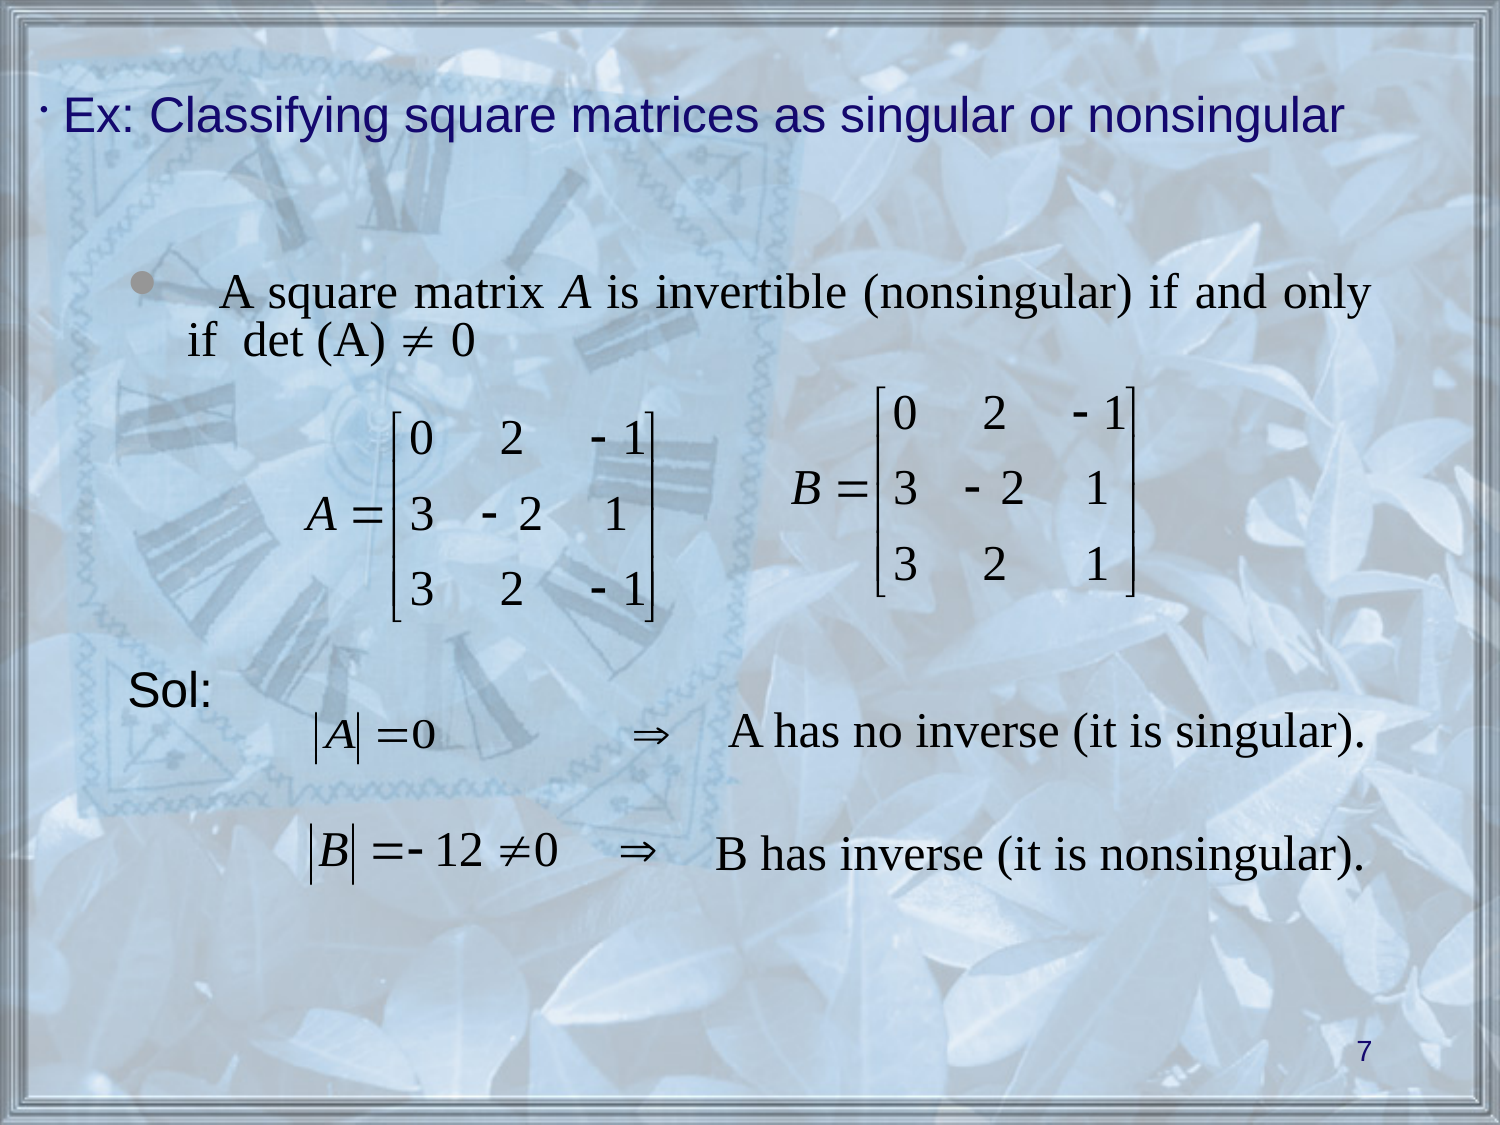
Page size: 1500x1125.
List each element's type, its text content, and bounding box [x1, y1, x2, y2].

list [301, 812, 677, 896]
text_box A has no inverse (it is singular). [713, 690, 1395, 766]
slide_number 7 [1074, 1025, 1388, 1100]
text_box Sol: [112, 649, 250, 733]
text_box B has inverse (it is nonsingular). [699, 812, 1393, 888]
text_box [781, 374, 1152, 610]
list Ex: Classifying square matrices as singular or nonsingular [24, 75, 1375, 188]
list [306, 702, 691, 774]
text_box A square matrix A is invertible (nonsingular) if and only if det (A)  0 [112, 262, 1388, 374]
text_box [294, 399, 674, 635]
picture [0, 0, 1500, 1125]
